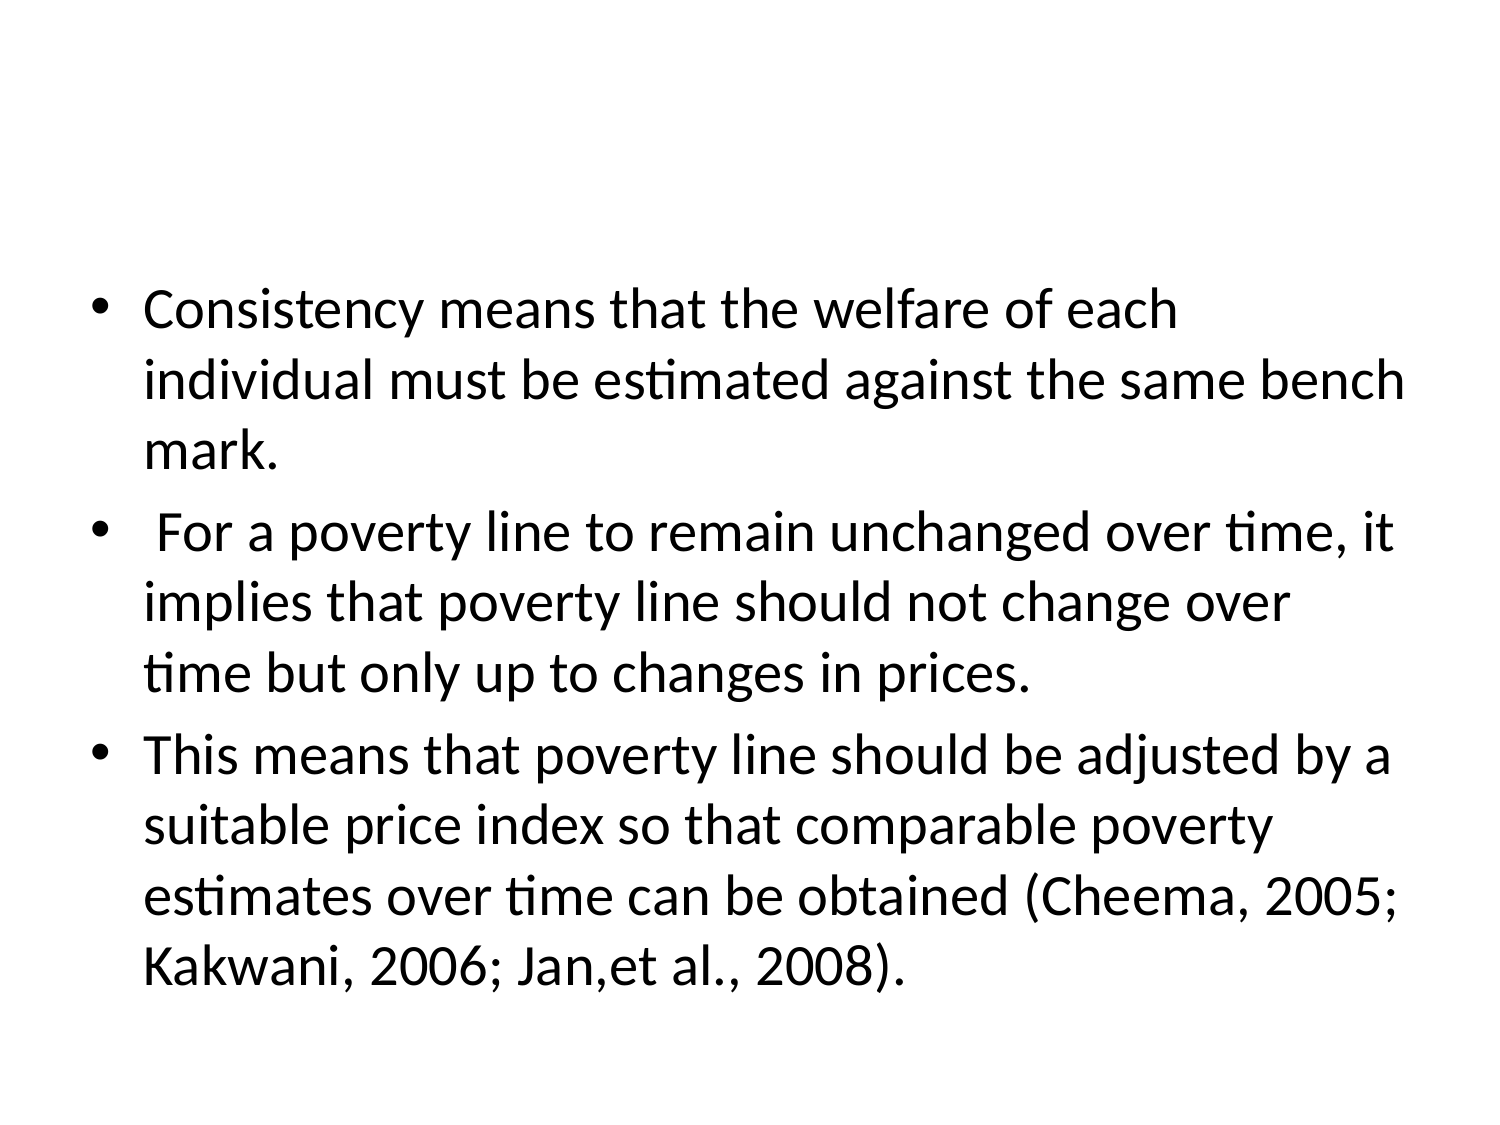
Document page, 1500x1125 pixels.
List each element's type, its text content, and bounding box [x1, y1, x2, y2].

list Consistency means that the welfare of each individual must be estimated against the same bench mark. For a poverty line to remain unchanged over time, it implies that poverty line should not change over time but only up to changes in prices. This means that poverty line should be adjusted by a suitable price index so that comparable poverty estimates over time can be obtained (Cheema, 2005; Kakwani, 2006; Jan,et al., 2008). [75, 262, 1425, 1005]
